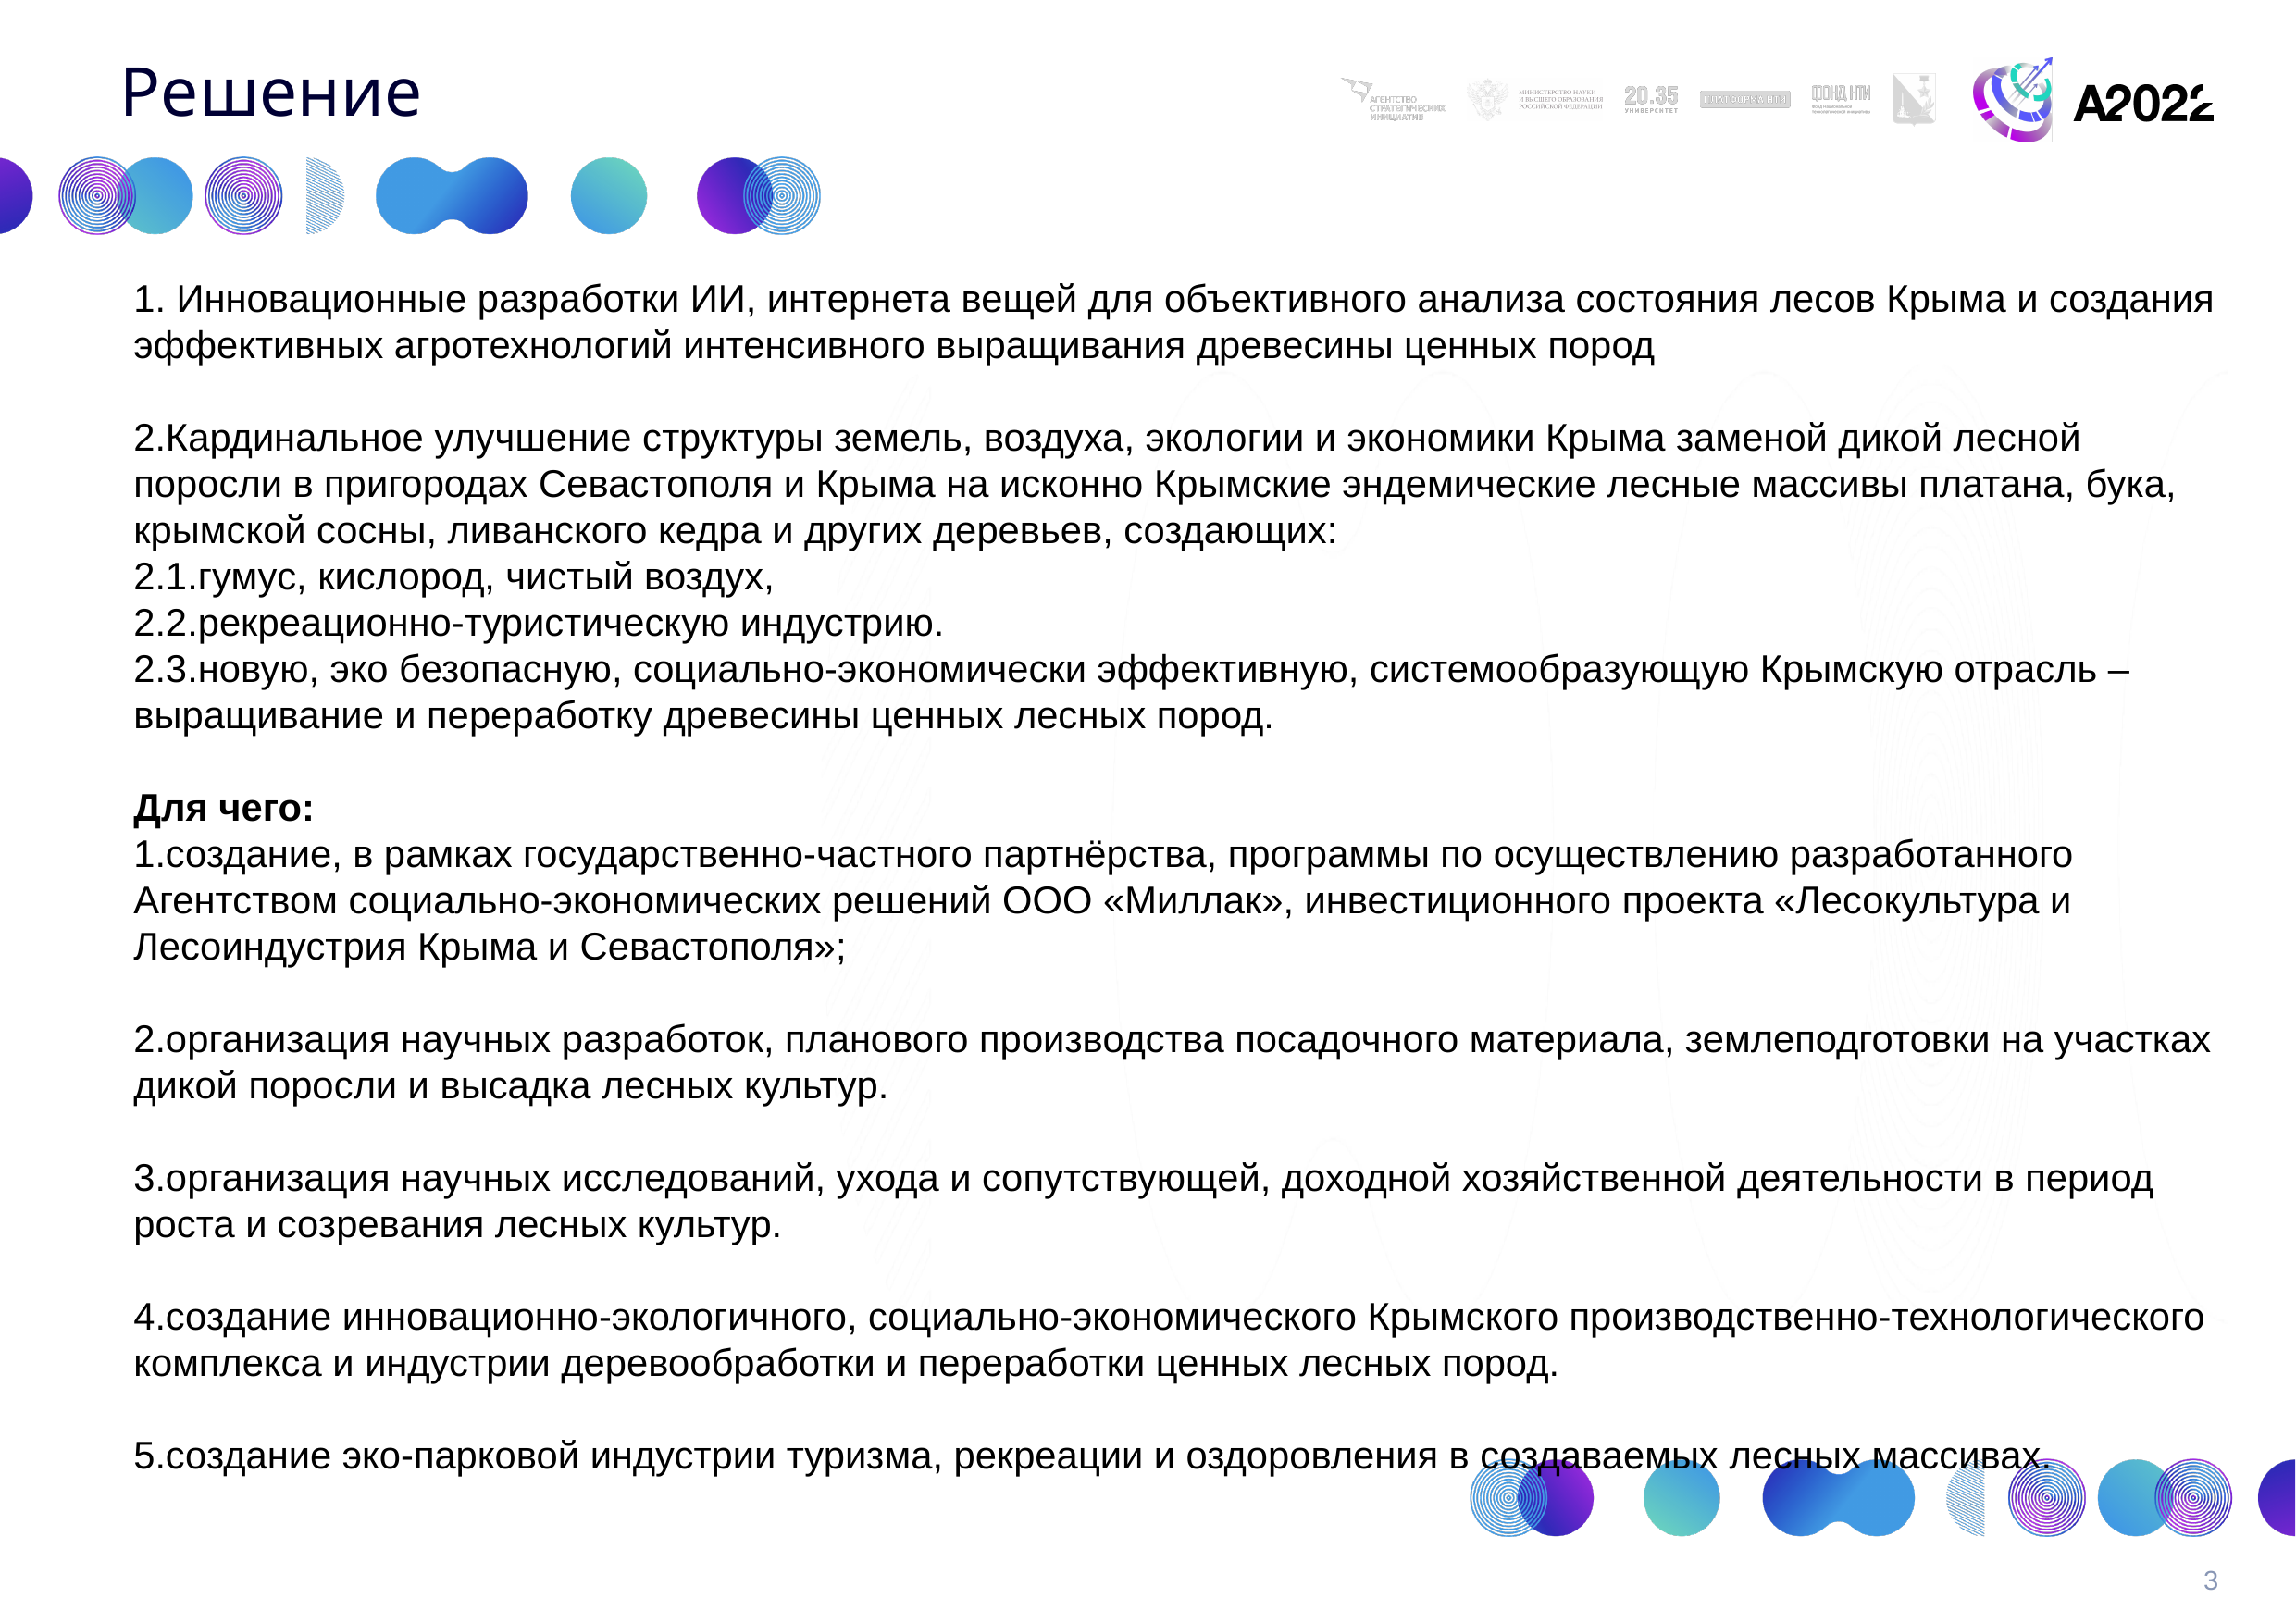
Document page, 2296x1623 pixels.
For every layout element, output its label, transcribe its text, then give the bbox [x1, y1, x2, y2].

slide_number 3 [1716, 1544, 2233, 1623]
text_box 1. Инновационные разработки ИИ, интернета вещей для объективного анализа состояния лесов Крыма и создания эффективных агротехнологий интенсивного выращивания древесины ценных пород 2.Кардинальное улучшение структуры земель, воздуха, экологии и экономики Крыма заменой дикой лесной поросли в пригородах Севастополя и Крыма на исконно Крымские эндемические лесные массивы платана, бука, крымской сосны, ливанского кедра и других деревьев, создающих: 2.1.гумус, кислород, чистый воздух, 2.2.рекреационно-туристическую индустрию. 2.3.новую, эко безопасную, социально-экономически эффективную, системообразующую Крымскую отрасль – выращивание и переработку древесины ценных лесных пород. Для чего: 1.создание, в рамках государственно-частного партнёрства, программы по осуществлению разработанного Агентством социально-экономических решений ООО «Миллак», инвестиционного проекта «Лесокультура и Лесоиндустрия Крыма и Севастополя»; 2.организация научных разработок, планового производства посадочного материала, землеподготовки на участках дикой поросли и высадка лесных культур. 3.организация научных исследований, ухода и сопутствующей, доходной хозяйственной деятельности в период роста и созревания лесных культур. 4.создание инновационно-экологичного, социально-экономического Крымского производственно-технологического комплекса и индустрии деревообработки и переработки ценных лесных пород. 5.создание эко-парковой индустрии туризма, рекреации и оздоровления в создаваемых лесных массивах. [119, 266, 2230, 1517]
picture [1467, 78, 1603, 121]
picture [0, 156, 822, 235]
picture [1625, 86, 1678, 113]
picture [1700, 91, 1791, 108]
title Решение [119, 57, 1311, 169]
picture [1812, 85, 1870, 114]
picture [1340, 78, 1446, 121]
picture [820, 363, 2228, 1332]
picture [1973, 57, 2214, 142]
picture [1469, 1458, 2296, 1537]
